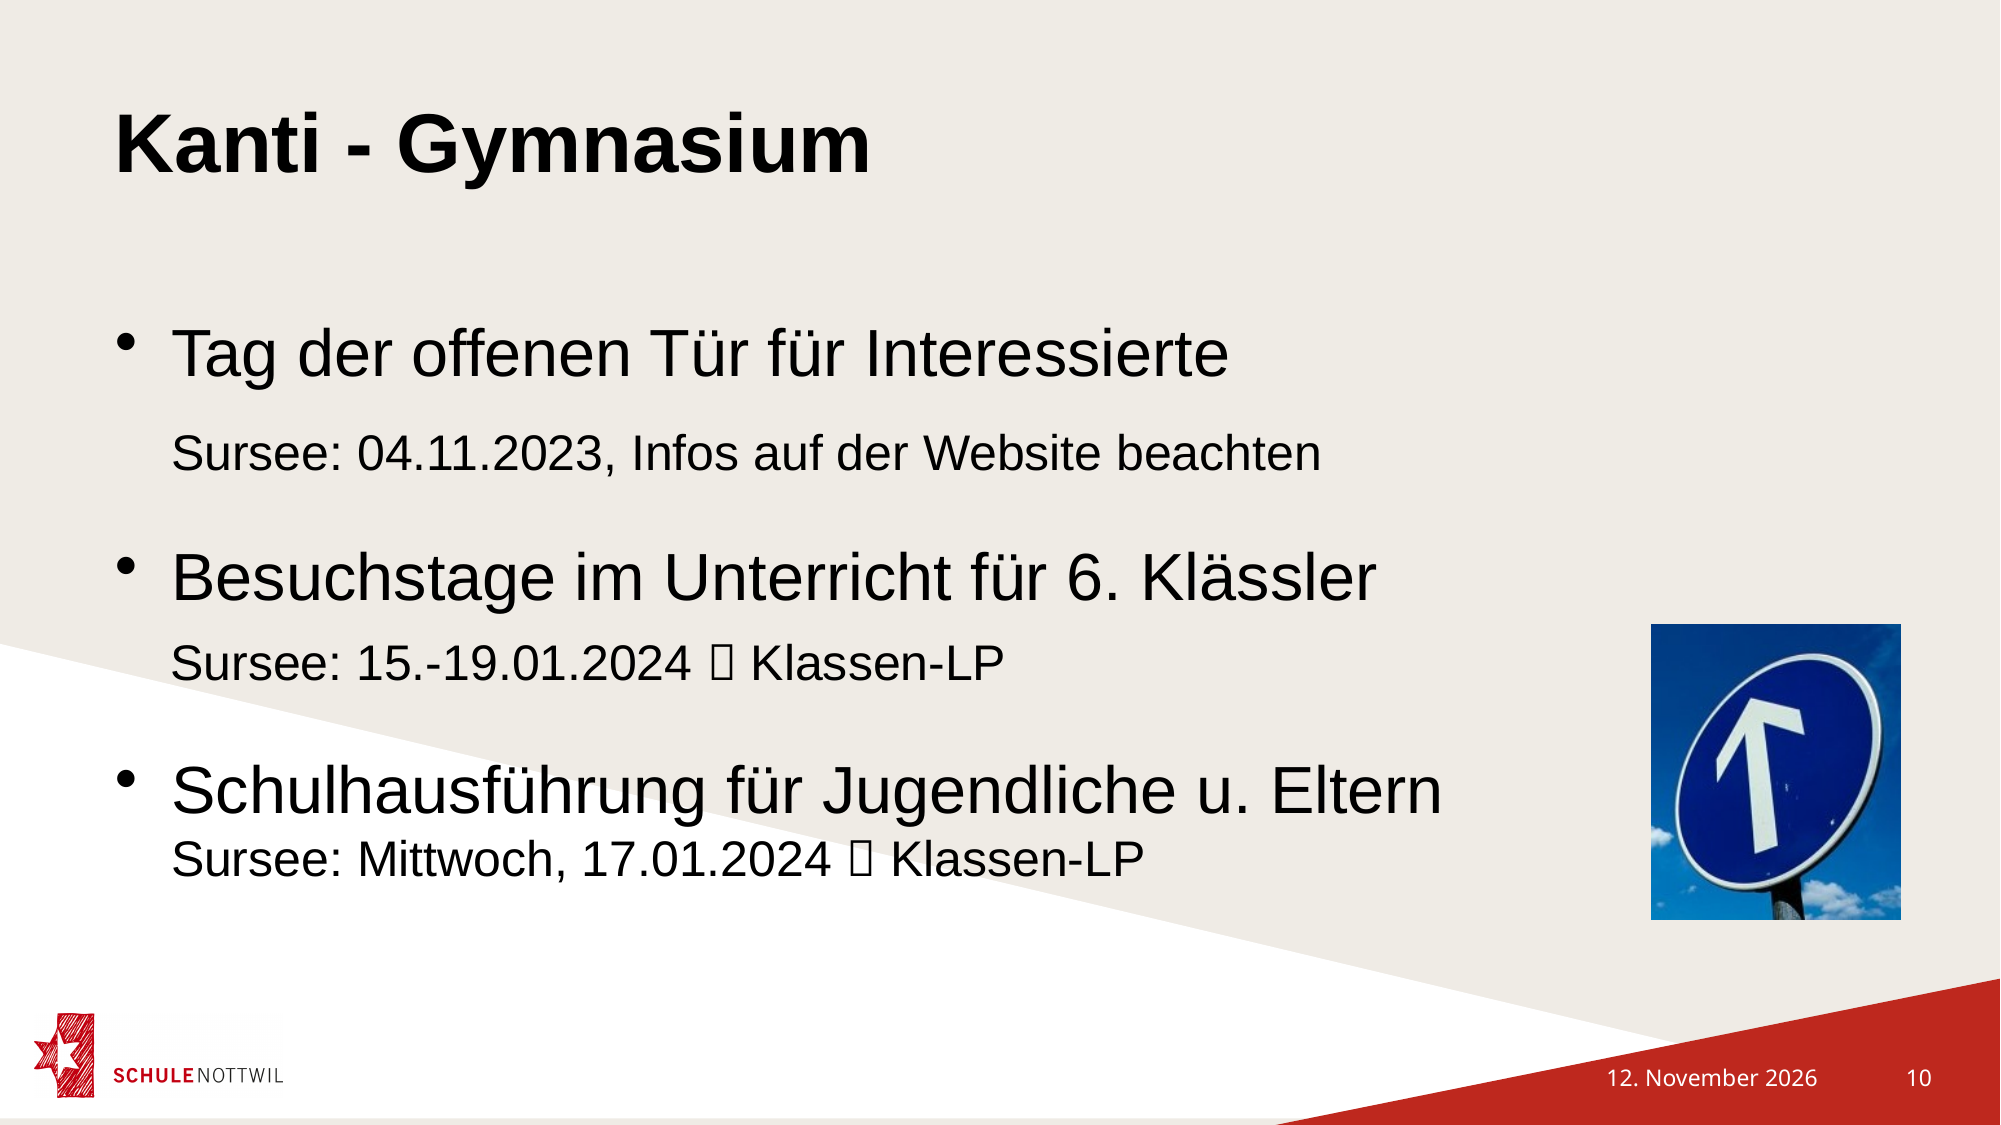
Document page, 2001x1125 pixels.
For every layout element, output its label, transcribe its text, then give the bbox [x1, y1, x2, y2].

picture [34, 1013, 283, 1098]
picture [1651, 624, 1901, 920]
picture [1651, 898, 1666, 909]
title Kanti - Gymnasium [99, 45, 1900, 233]
list Tag der offenen Tür für Interessierte Sursee: 04.11.2023, Infos auf der Website beachten Besuchstage im Unterricht für 6. Klässler Sursee: 15.-19.01.2024  Klassen-LP Schulhausführung für Jugendliche u. Eltern Sursee: Mittwoch, 17.01.2024  Klassen-LP [99, 262, 1900, 1005]
